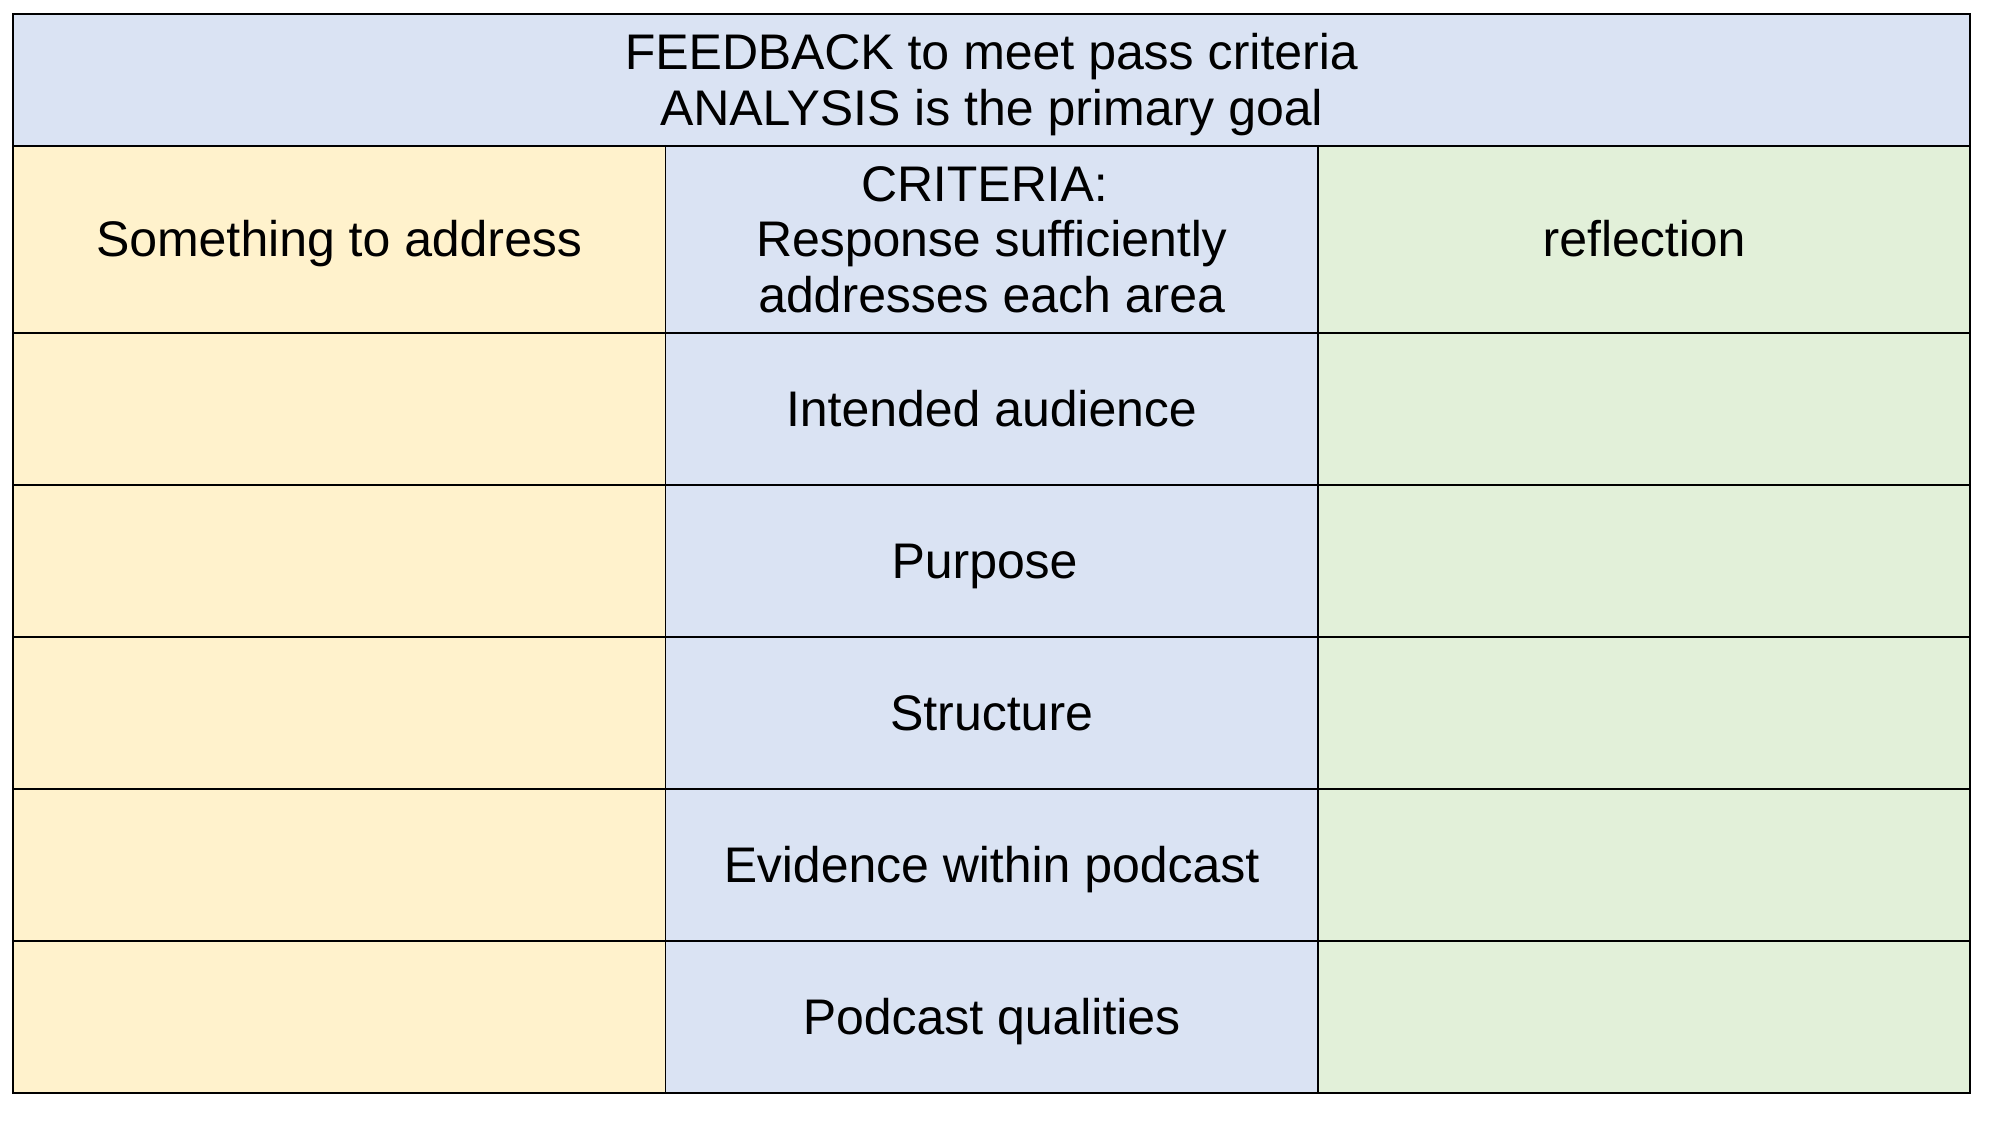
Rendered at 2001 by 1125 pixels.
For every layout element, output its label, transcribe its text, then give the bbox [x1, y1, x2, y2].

table_cell Something to address [14, 147, 665, 332]
table_cell [14, 486, 665, 636]
table_cell Intended audience [666, 334, 1317, 484]
table_cell [14, 790, 665, 940]
table_cell [14, 638, 665, 788]
table_cell [14, 942, 665, 1092]
table_cell CRITERIA: Response sufficiently addresses each area [666, 147, 1317, 332]
text_box [1510, 254, 1541, 405]
table_cell Purpose [666, 486, 1317, 636]
table_cell [1319, 942, 1969, 1092]
table_cell reflection [1319, 147, 1969, 332]
table_cell Evidence within podcast [666, 790, 1317, 940]
table_cell Podcast qualities [666, 942, 1317, 1092]
table_cell [1319, 790, 1969, 940]
table_cell [14, 334, 665, 484]
table_cell [1319, 486, 1969, 636]
table_header FEEDBACK to meet pass criteria ANALYSIS is the primary goal [14, 15, 1969, 145]
table_cell [1319, 638, 1969, 788]
table_cell Structure [666, 638, 1317, 788]
table_cell [1319, 334, 1969, 484]
